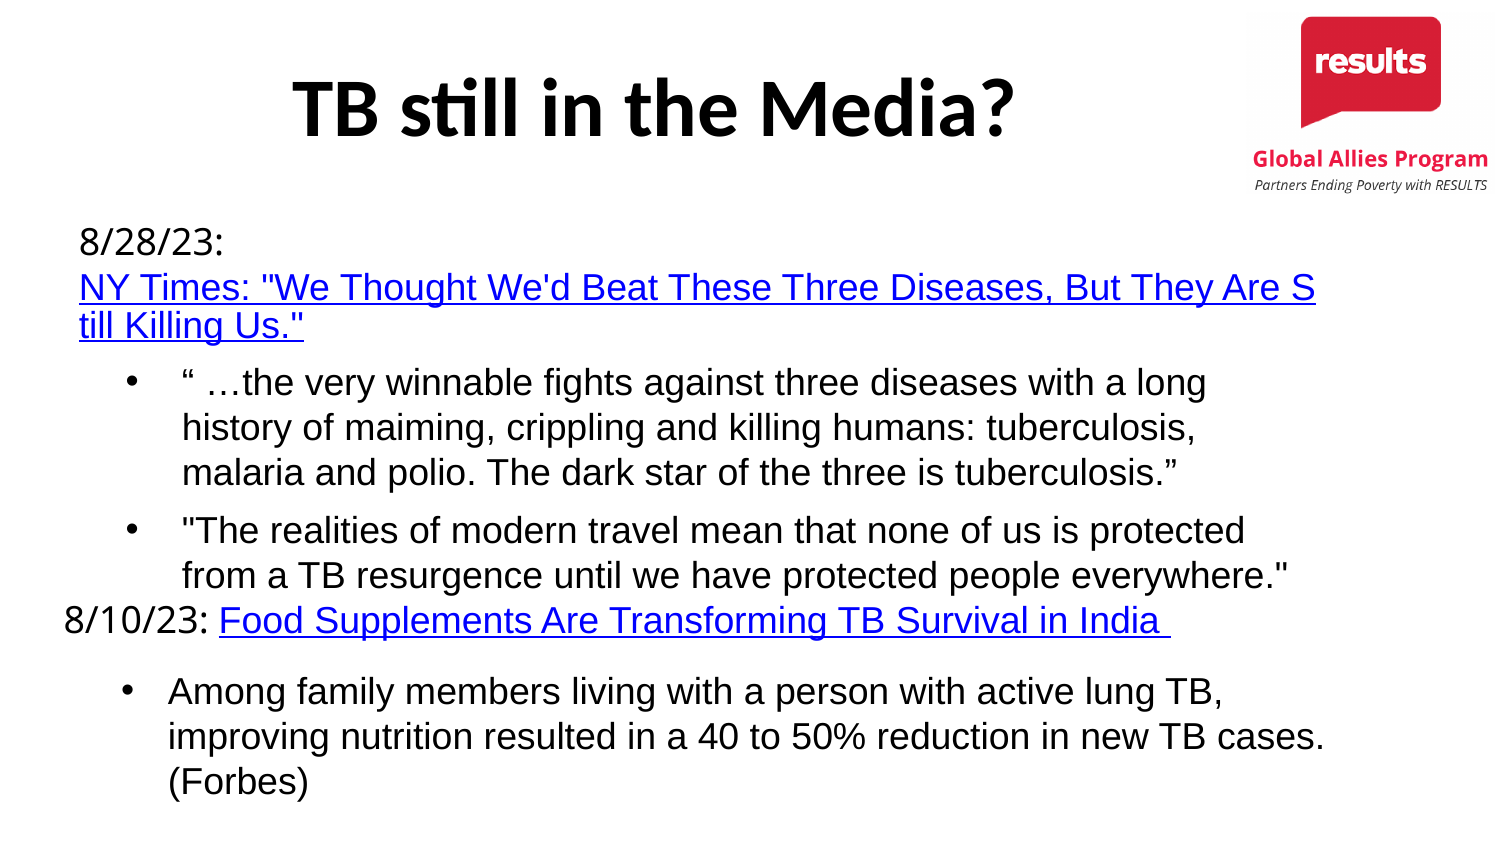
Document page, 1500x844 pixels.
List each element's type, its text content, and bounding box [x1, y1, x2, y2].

picture [1246, 12, 1495, 194]
text_box 8/28/23: NY Times: "We Thought We'd Beat These Three Diseases, But They Are Still Killing Us." “ …the very winnable fights against three diseases with a long history of maiming, crippling and killing humans: tuberculosis, malaria and polio. The dark star of the three is tuberculosis.” "The realities of modern travel mean that none of us is protected from a TB resurgence until we have protected people everywhere." [63, 160, 1339, 566]
text_box 8/10/23: Food Supplements Are Transforming TB Survival in India [48, 588, 1354, 649]
text_box Among family members living with a person with active lung TB, improving nutrition resulted in a 40 to 50% reduction in new TB cases. (Forbes) [106, 659, 1411, 810]
title TB still in the Media? [64, 12, 1244, 160]
